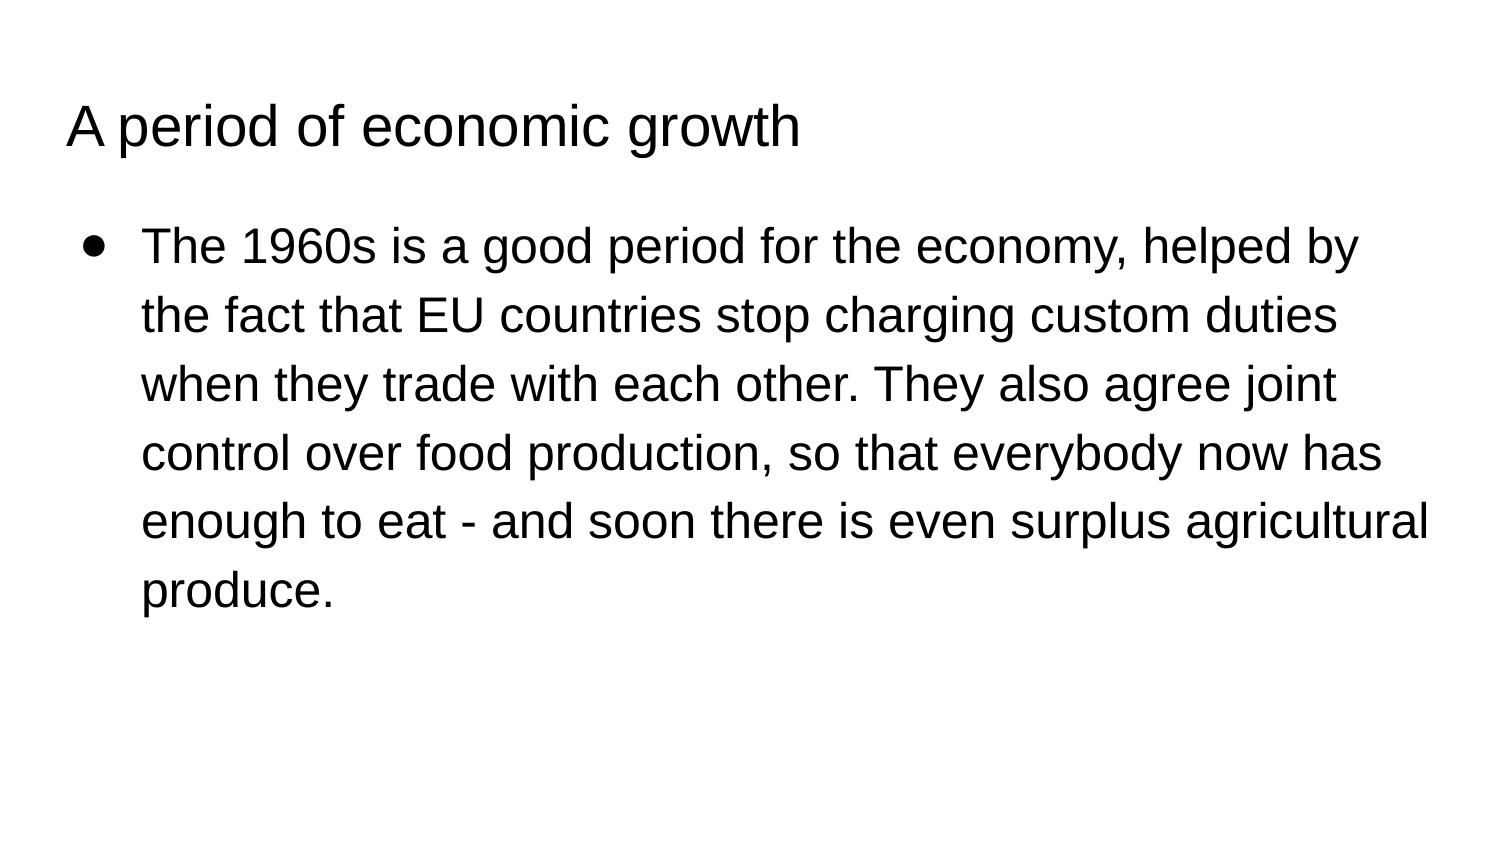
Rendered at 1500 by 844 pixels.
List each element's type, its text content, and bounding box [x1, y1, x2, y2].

title A period of economic growth [51, 72, 1449, 167]
list The 1960s is a good period for the economy, helped by the fact that EU countries stop charging custom duties when they trade with each other. They also agree joint control over food production, so that everybody now has enough to eat - and soon there is even surplus agricultural produce. [51, 189, 1449, 750]
